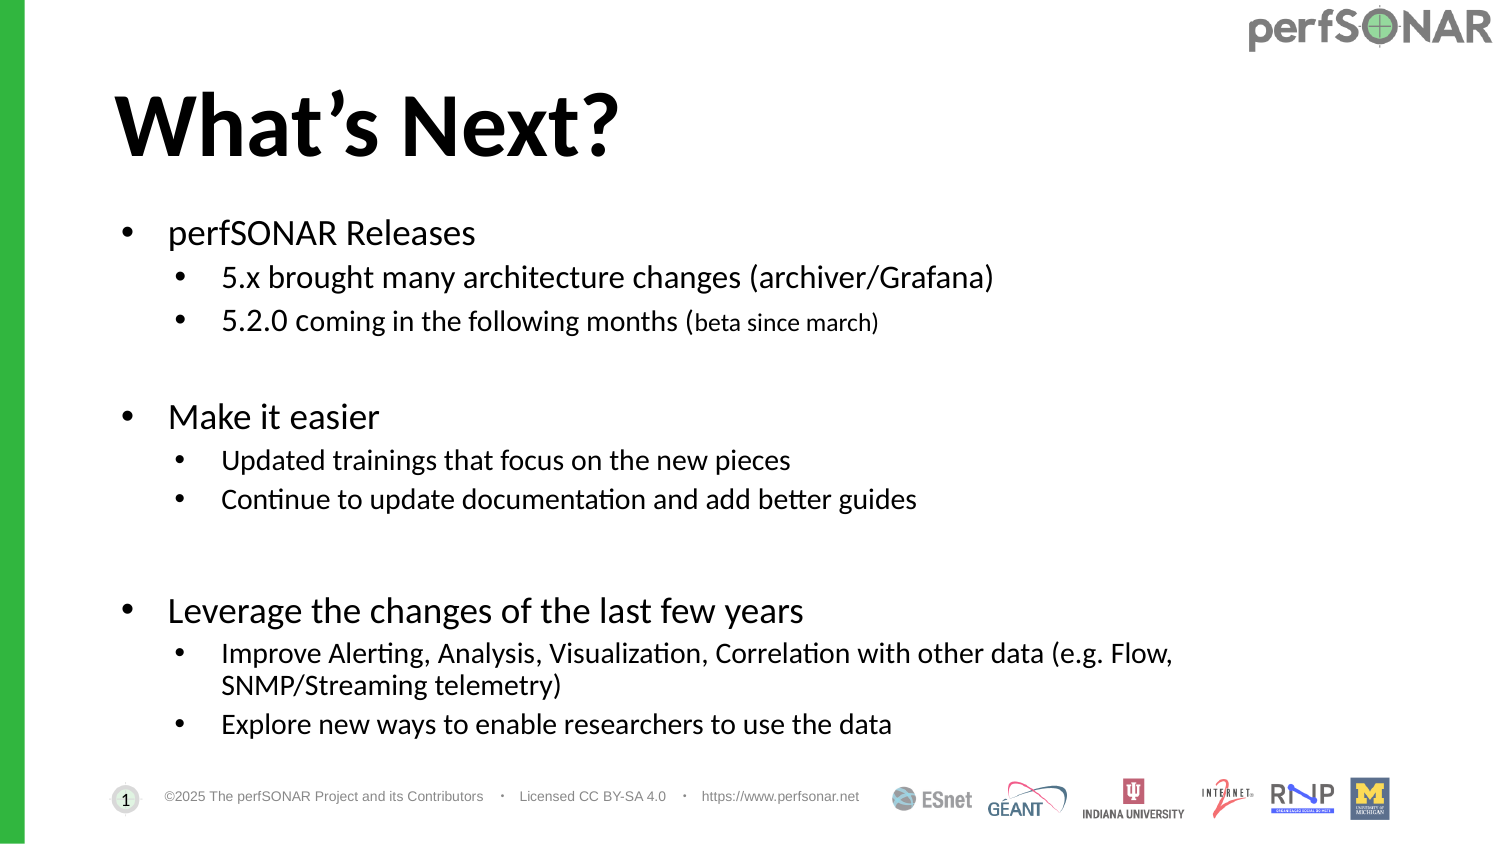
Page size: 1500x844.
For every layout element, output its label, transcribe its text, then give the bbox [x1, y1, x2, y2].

list perfSONAR Releases 5.x brought many architecture changes (archiver/Grafana) 5.2.0 coming in the following months (beta since march) Make it easier Updated trainings that focus on the new pieces Continue to update documentation and add better guides Leverage the changes of the last few years Improve Alerting, Analysis, Visualization, Correlation with other data (e.g. Flow, SNMP/Streaming telemetry) Explore new ways to enable researchers to use the data [103, 208, 1382, 752]
title What’s Next? [103, 44, 1397, 208]
slide_number 1 [103, 776, 148, 822]
